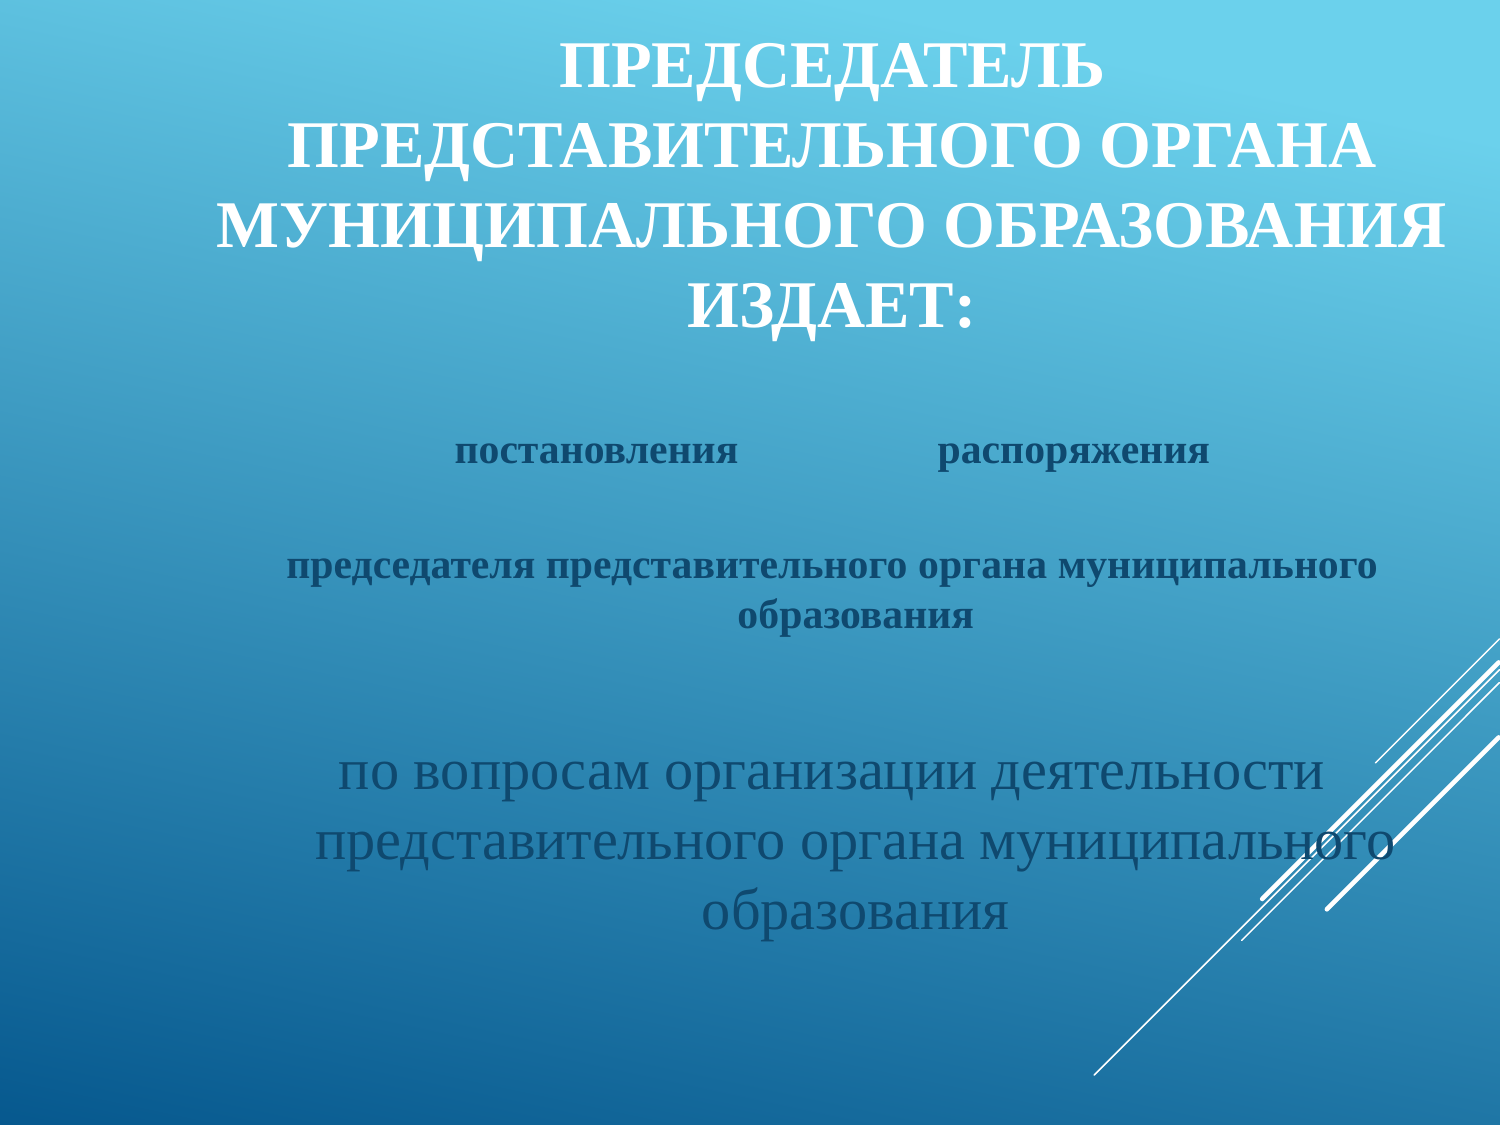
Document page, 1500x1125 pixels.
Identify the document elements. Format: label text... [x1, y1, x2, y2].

title Председатель представительного органа муниципального образования издает: [199, 45, 1466, 317]
list постановления распоряжения председателя представительного органа муниципального образования по вопросам организации деятельности представительного органа муниципального образования [199, 351, 1466, 1090]
